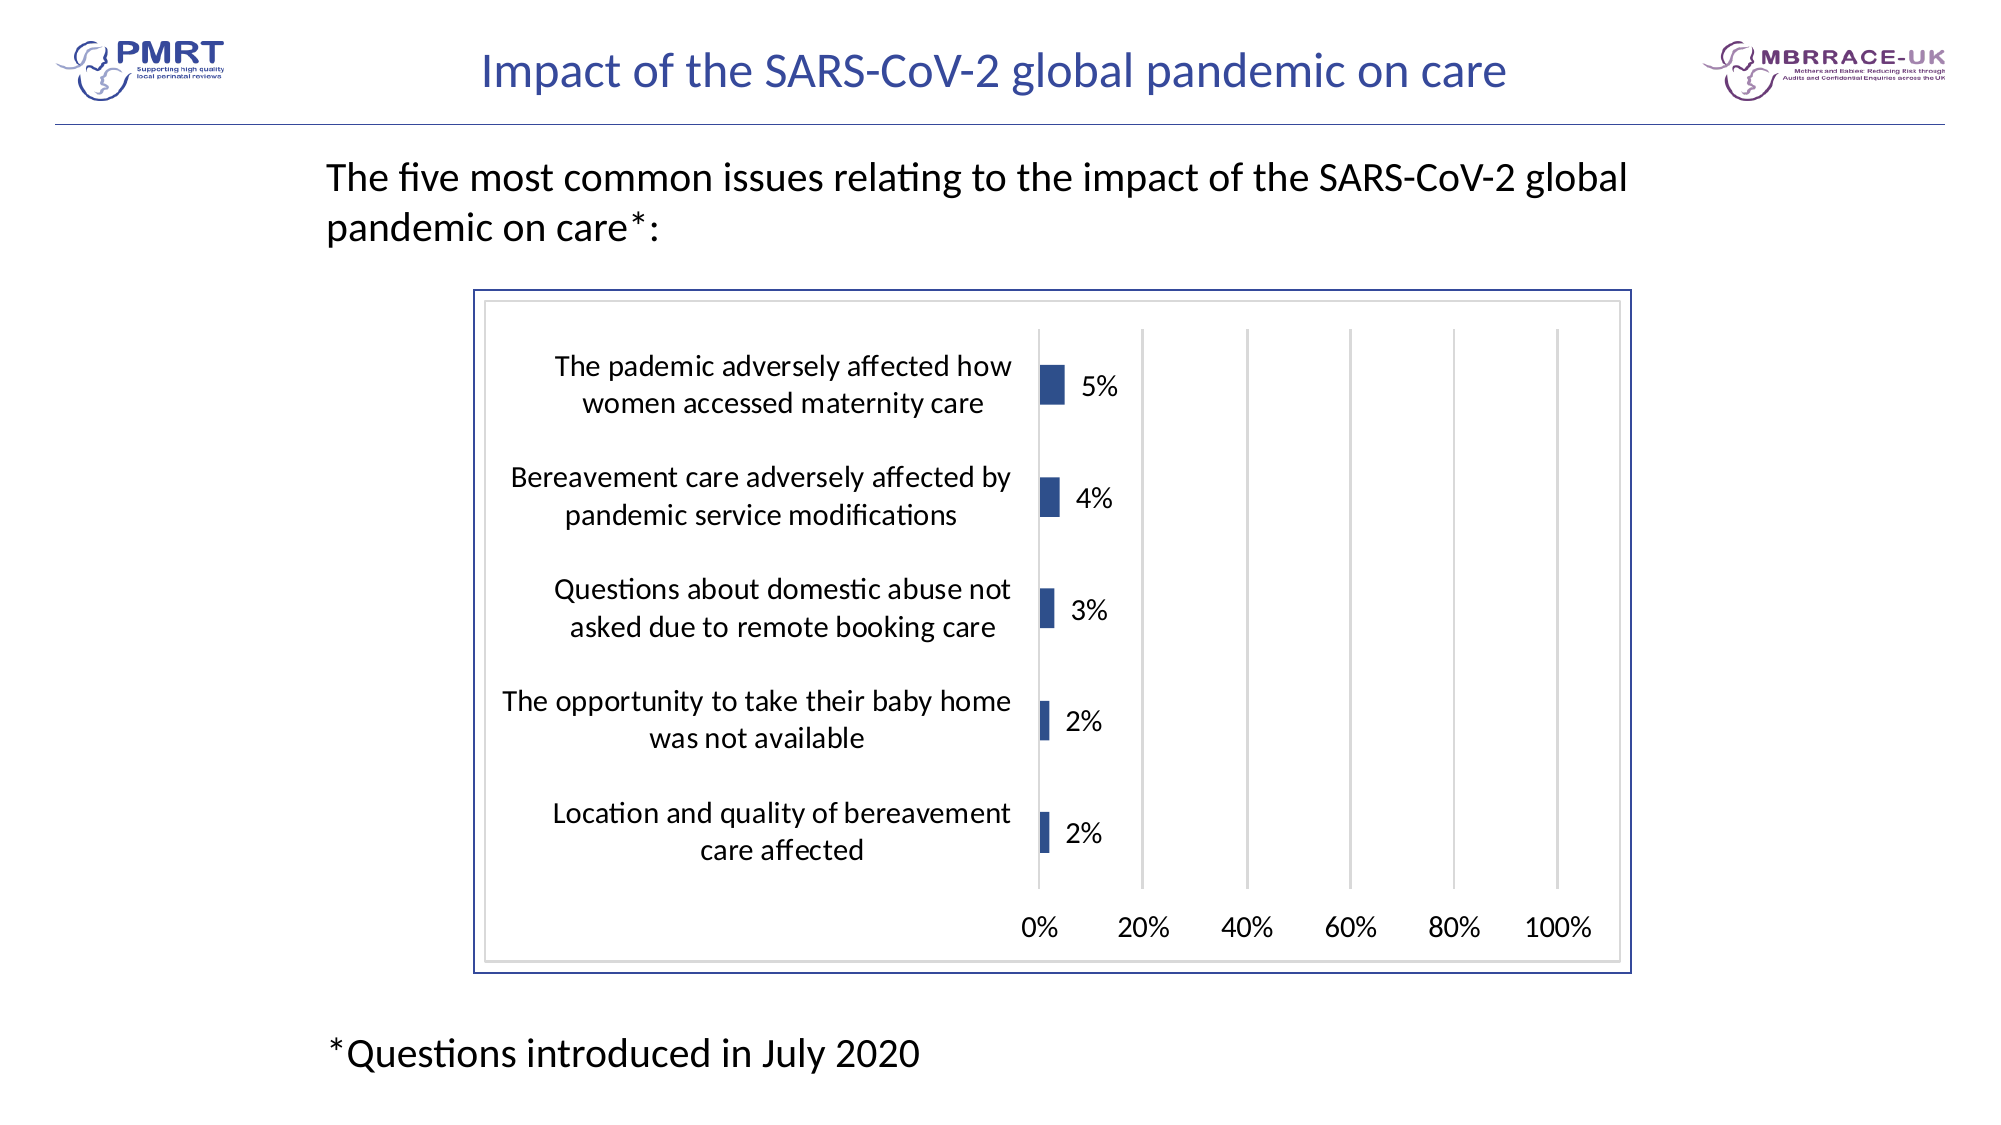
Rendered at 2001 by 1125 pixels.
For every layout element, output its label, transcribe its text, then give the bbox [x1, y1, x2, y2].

title Impact of the SARS-CoV-2 global pandemic on care [212, 23, 1788, 119]
picture [1788, 41, 1945, 101]
picture [55, 41, 212, 101]
list The five most common issues relating to the impact of the SARS-CoV-2 global pandemic on care*: *Questions introduced in July 2020 [311, 142, 1729, 1113]
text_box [474, 290, 1631, 972]
